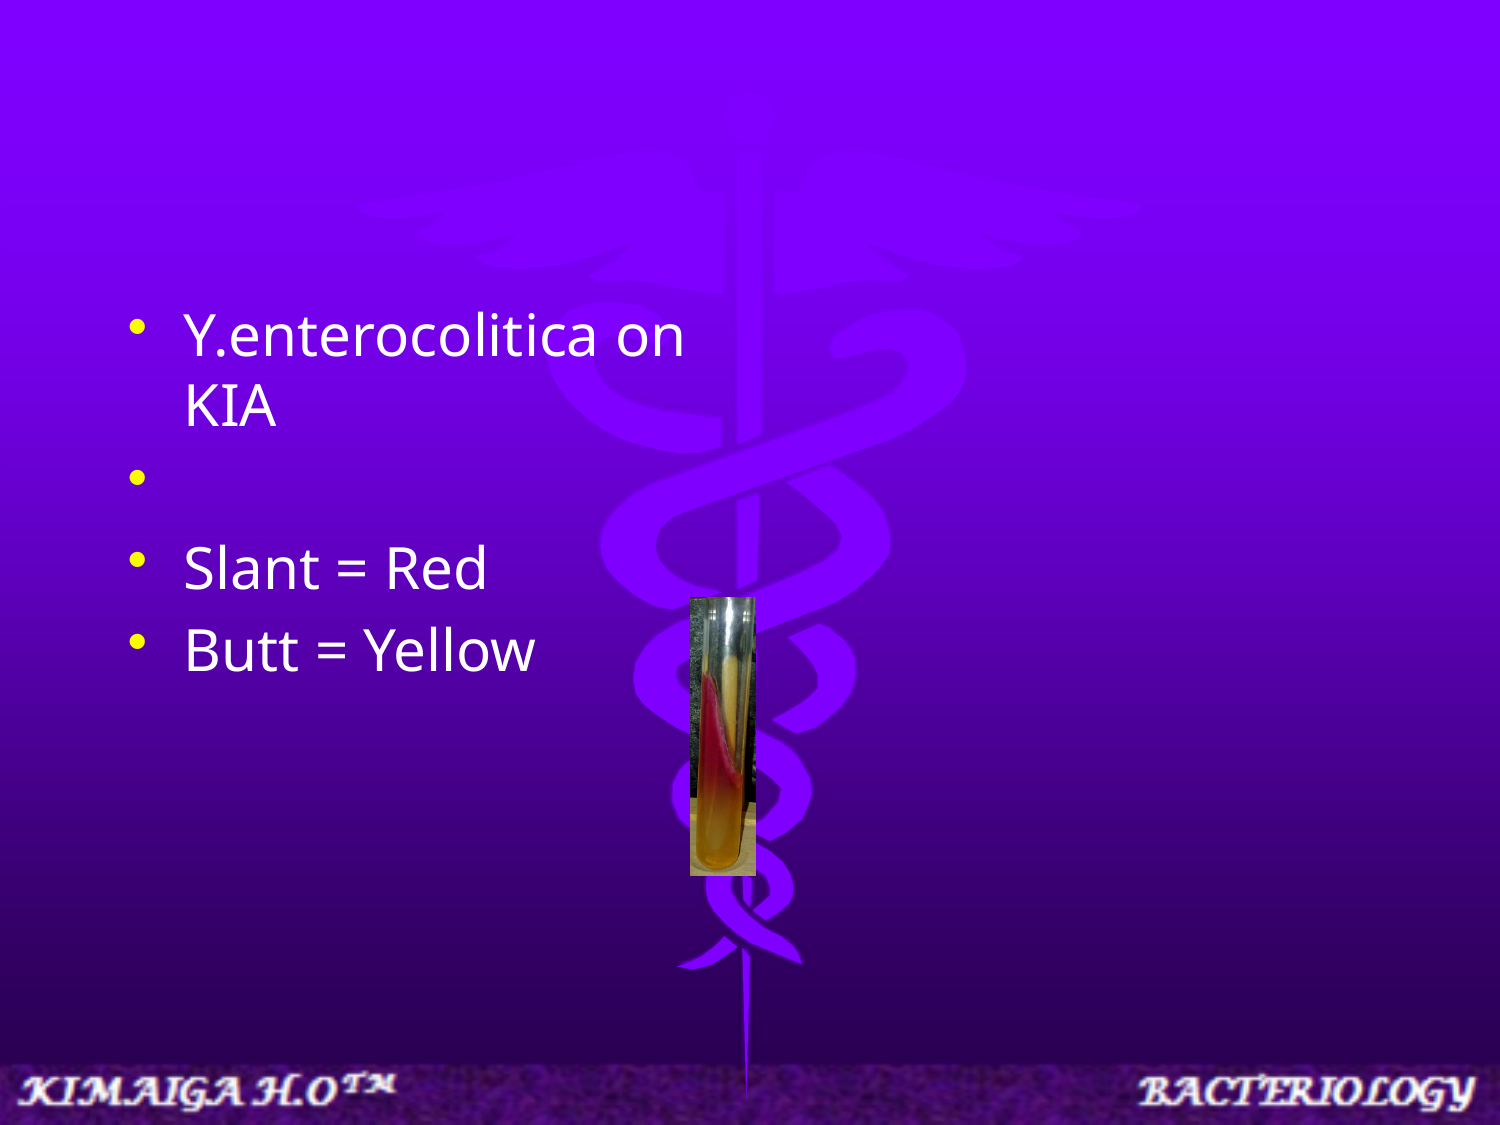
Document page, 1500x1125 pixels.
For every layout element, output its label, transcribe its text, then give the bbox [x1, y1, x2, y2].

list Y.enterocolitica on KIA Slant = Red Butt = Yellow [112, 290, 738, 966]
picture [0, 0, 1500, 1125]
